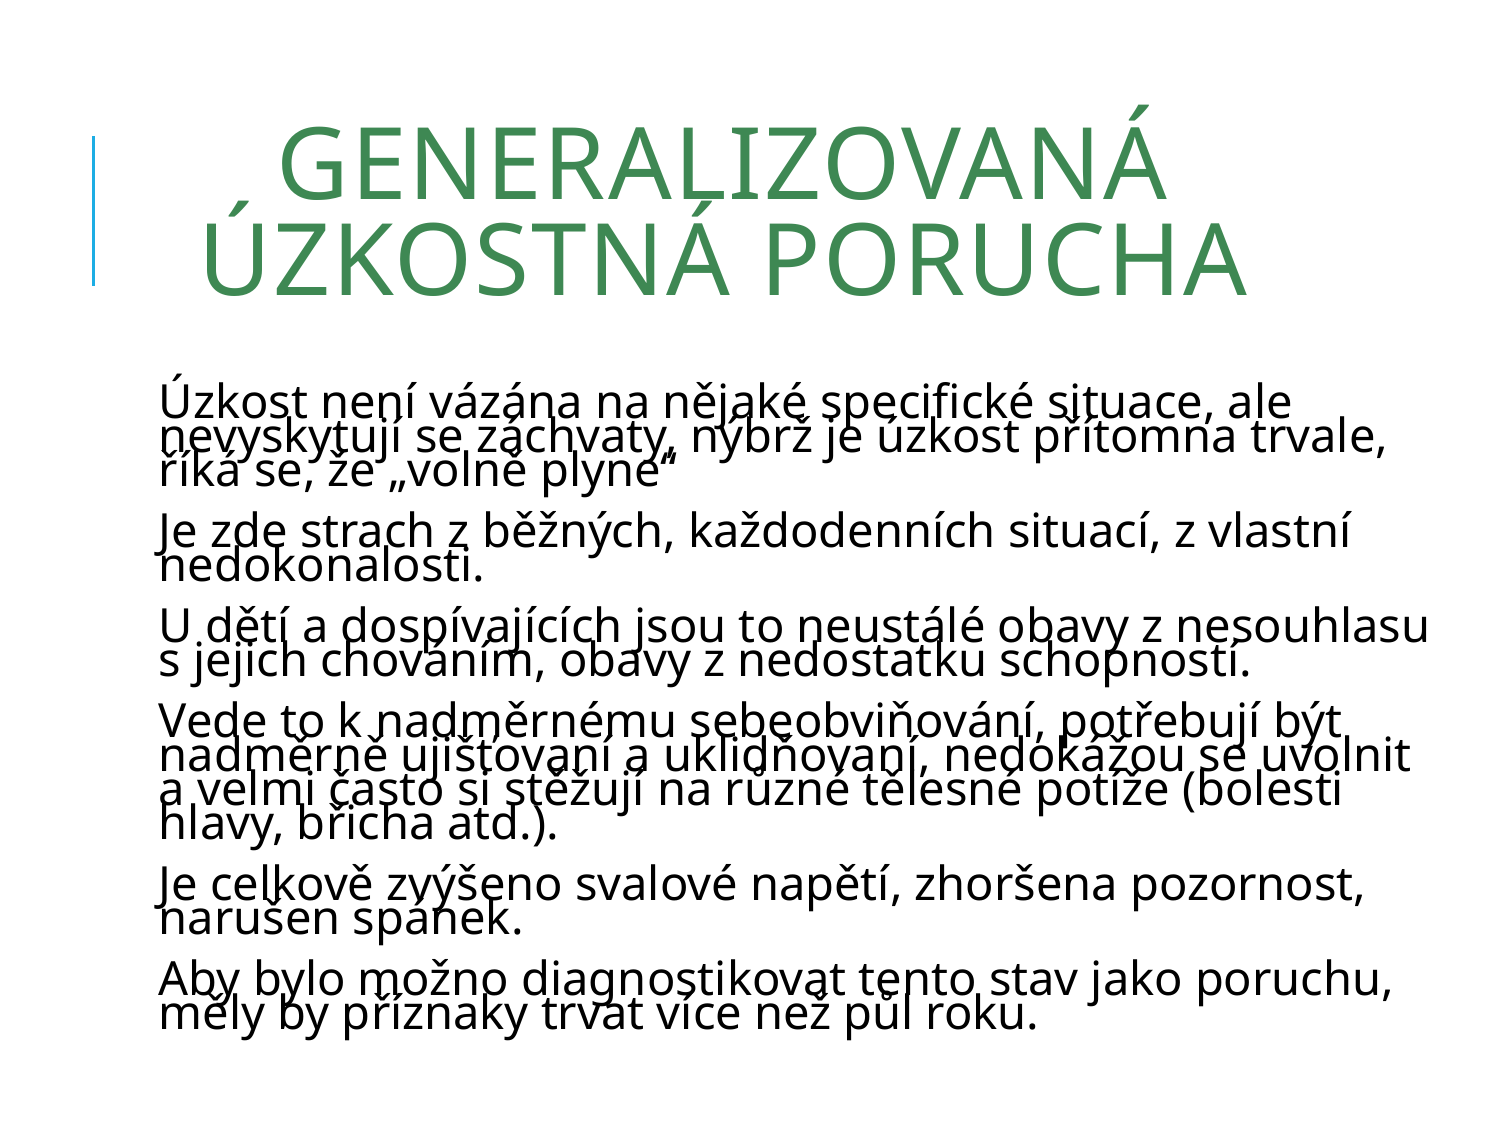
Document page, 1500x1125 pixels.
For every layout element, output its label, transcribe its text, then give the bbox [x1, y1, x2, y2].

list Úzkost není vázána na nějaké specifické situace, ale nevyskytují se záchvaty, nýbrž je úzkost přítomna trvale, říká se, že „volně plyne“ Je zde strach z běžných, každodenních situací, z vlastní nedokonalosti. U dětí a dospívajících jsou to neustálé obavy z nesouhlasu s jejich chováním, obavy z nedostatku schopností. Vede to k nadměrnému sebeobviňování, potřebují být nadměrně ujišťovaní a uklidňovaní, nedokážou se uvolnit a velmi často si stěžují na různé tělesné potíže (bolesti hlavy, břicha atd.). Je celkově zvýšeno svalové napětí, zhoršena pozornost, narušen spánek. Aby bylo možno diagnostikovat tento stav jako poruchu, měly by příznaky trvat více než půl roku. [137, 312, 1451, 1083]
title Generalizovaná úzkostná porucha [126, 96, 1322, 342]
